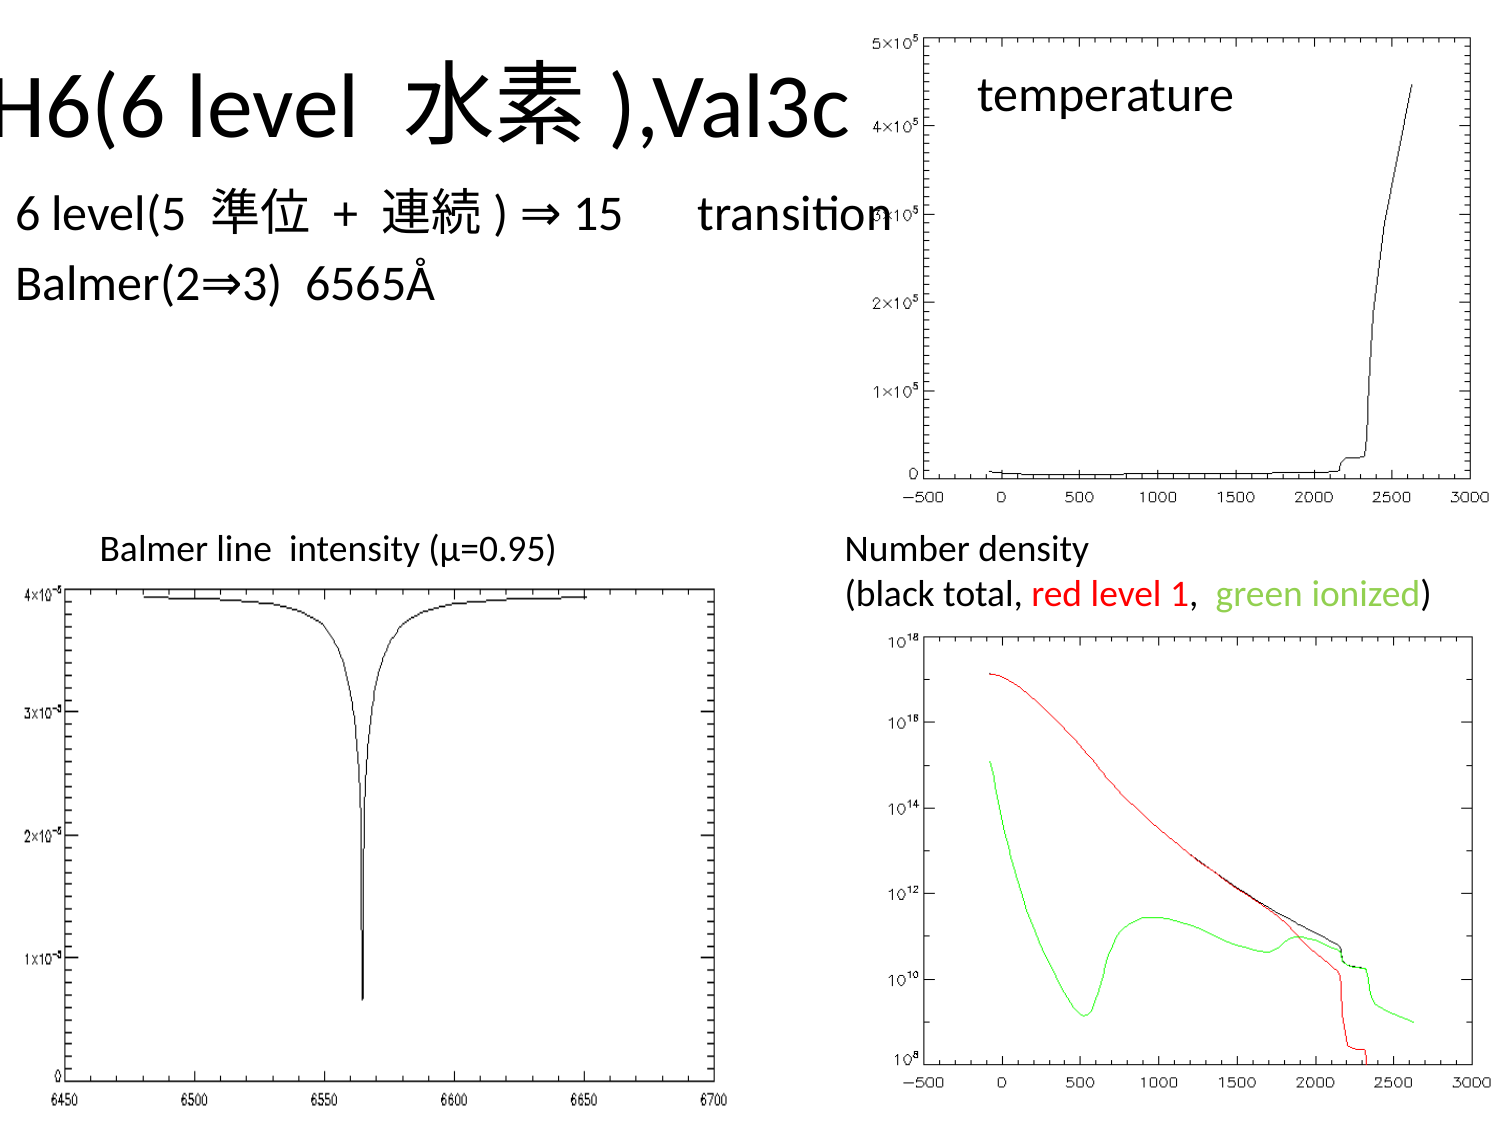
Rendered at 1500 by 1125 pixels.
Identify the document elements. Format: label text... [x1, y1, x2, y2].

title H6(6 level 水素),Val3c [0, 7, 826, 172]
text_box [0, 516, 733, 1125]
list 6 level(5 準位 + 連続) ⇒ 15 transition Balmer(2⇒3) 6565Å [0, 172, 823, 362]
picture [828, 6, 1498, 542]
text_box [829, 516, 1500, 1125]
